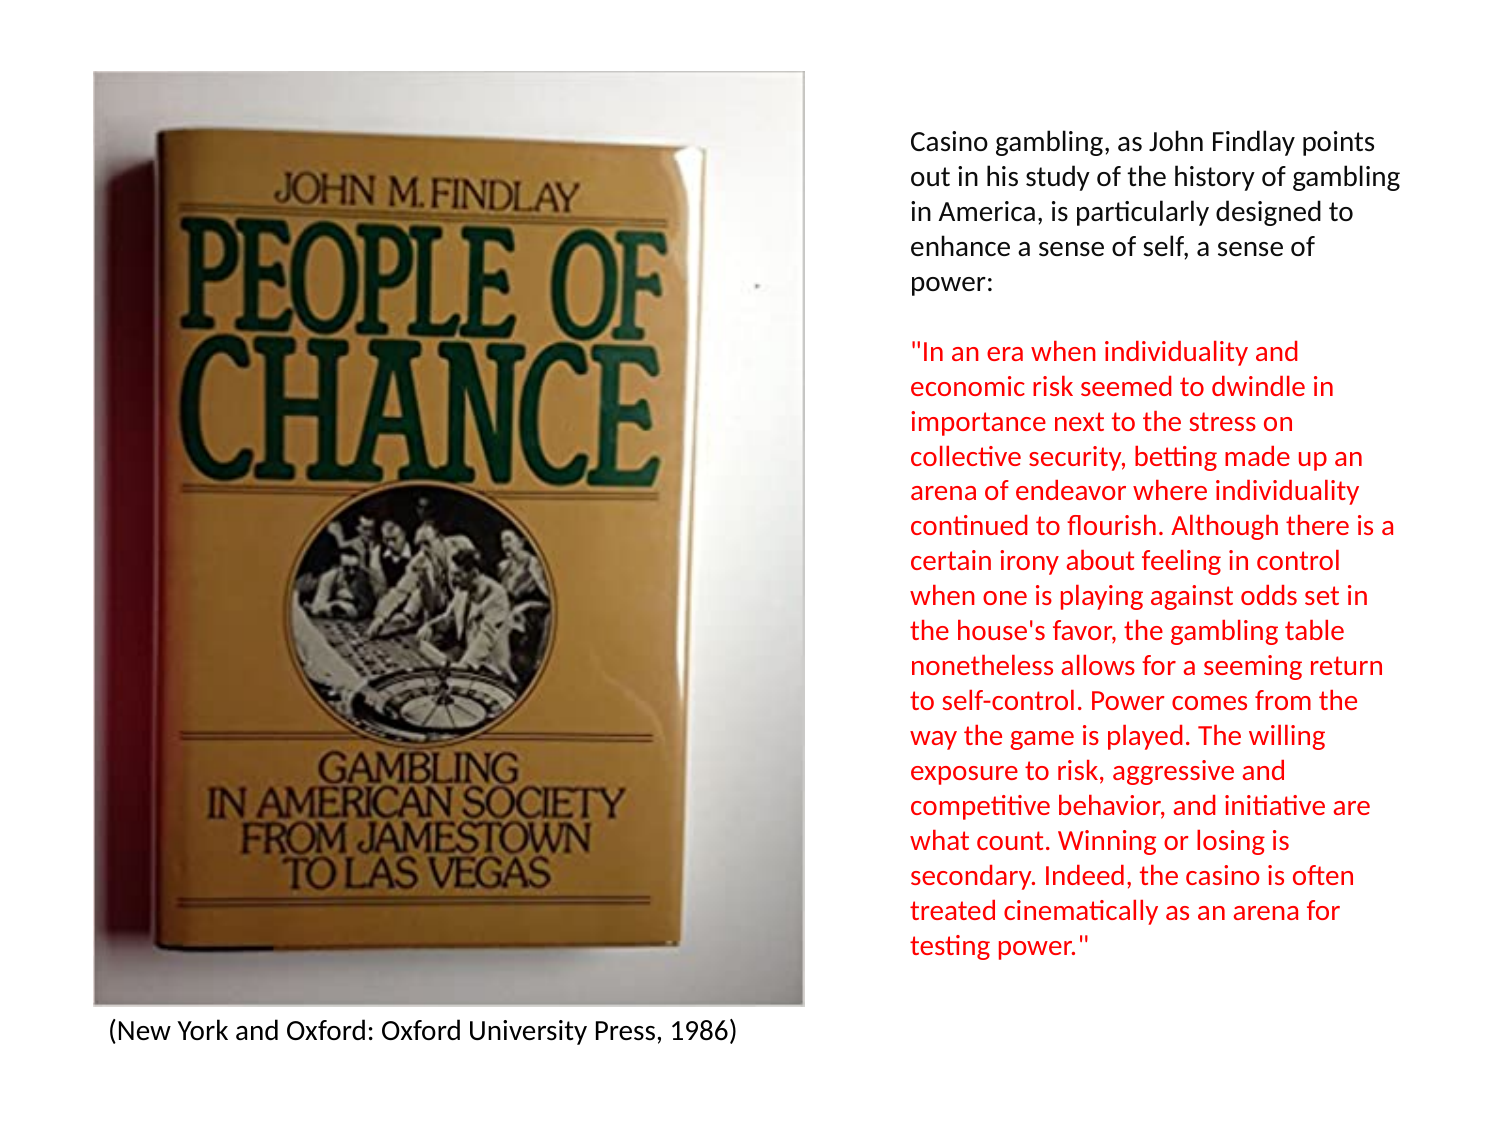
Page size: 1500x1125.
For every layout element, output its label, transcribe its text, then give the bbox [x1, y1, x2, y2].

text_box (New York and Oxford: Oxford University Press, 1986) [93, 1014, 761, 1055]
text_box Casino gambling, as John Findlay points out in his study of the history of gambling in America, is particularly designed to enhance a sense of self, a sense of power: ​ "In an era when individuality and economic risk seemed to dwindle in importance next to the stress on collective security, betting made up an arena of endeavor where individuality continued to flourish. Although there is a certain irony about feeling in control when one is playing against odds set in the house's favor, the gambling table nonetheless allows for a seeming return to self-control. Power comes from the way the game is played. The willing exposure to risk, aggressive and competitive behavior, and initiative are what count. Winning or losing is secondary. Indeed, the casino is often treated cinematically as an arena for testing power.​" ​ [895, 114, 1416, 999]
picture [93, 70, 805, 1007]
